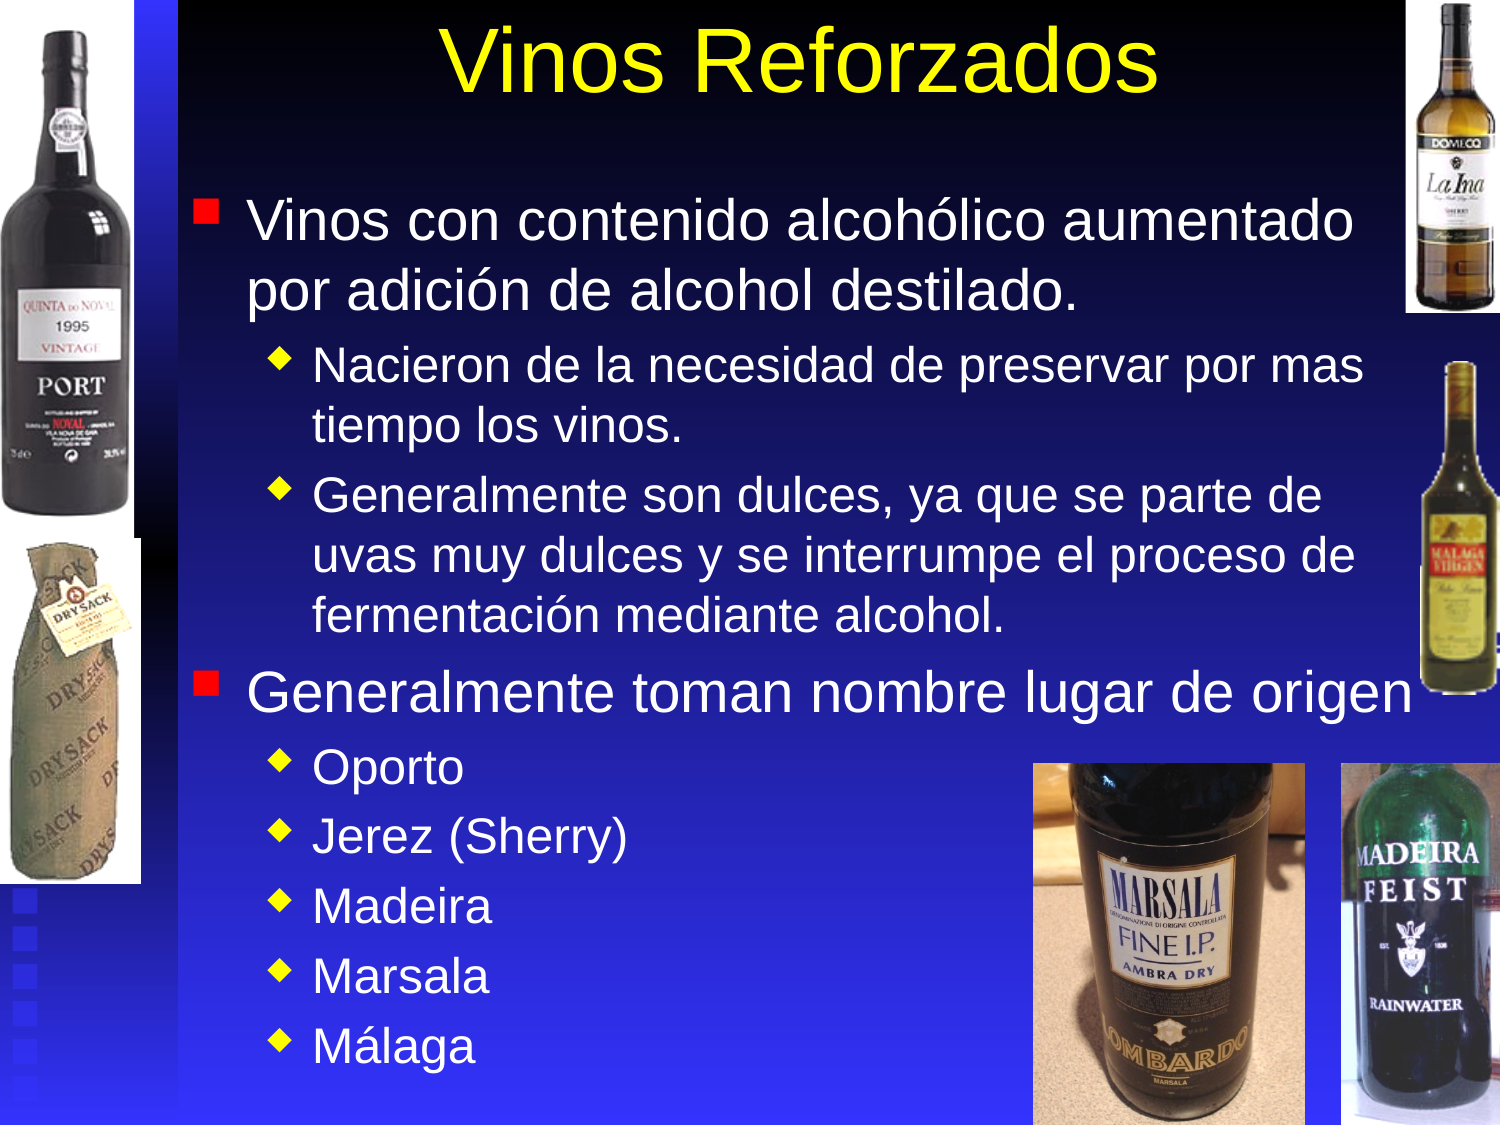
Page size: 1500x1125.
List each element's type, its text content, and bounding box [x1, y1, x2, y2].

title Vinos Reforzados [162, 0, 1403, 151]
picture [1033, 763, 1306, 1125]
list Vinos con contenido alcohólico aumentado por adición de alcohol destilado. Nacieron de la necesidad de preservar por mas tiempo los vinos. Generalmente son dulces, ya que se parte de uvas muy dulces y se interrumpe el proceso de fermentación mediante alcohol. Generalmente toman nombre lugar de origen Oporto Jerez (Sherry) Madeira Marsala Málaga [174, 174, 1451, 1101]
picture [0, 0, 141, 885]
picture [1340, 763, 1500, 1125]
picture [1405, 0, 1500, 313]
picture [1420, 361, 1500, 695]
